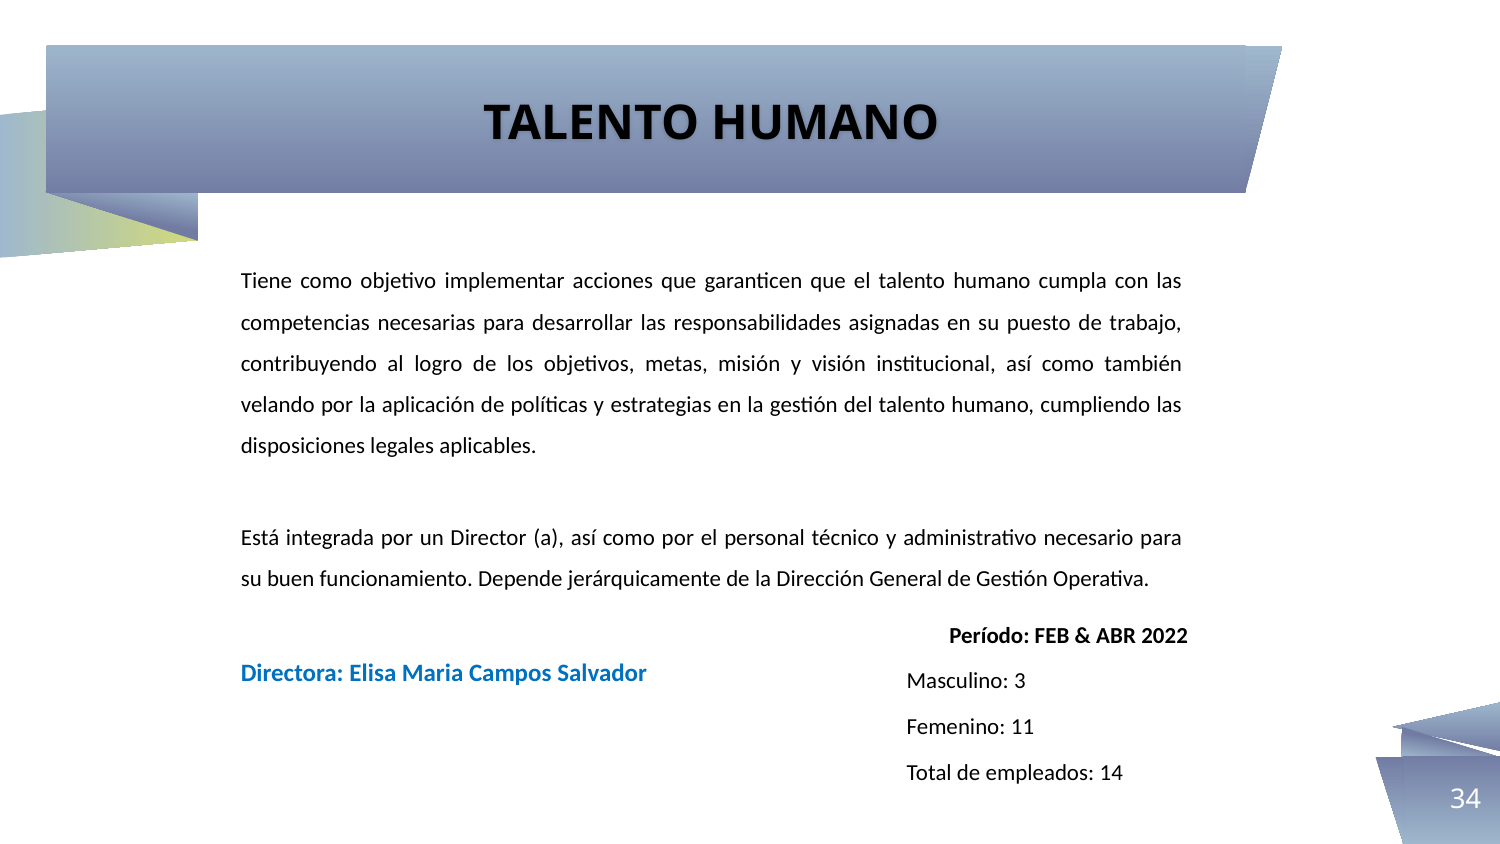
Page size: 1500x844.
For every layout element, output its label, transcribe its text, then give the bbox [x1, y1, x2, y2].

slide_number 34 [1401, 756, 1482, 844]
text_box Período: FEB & ABR 2022 Masculino: 3 Femenino: 11 Total de empleados: 14 [891, 599, 1247, 800]
text_box TALENTO HUMANO [197, 50, 1227, 198]
text_box Tiene como objetivo implementar acciones que garanticen que el talento humano cumpla con las competencias necesarias para desarrollar las responsabilidades asignadas en su puesto de trabajo, contribuyendo al logro de los objetivos, metas, misión y visión institucional, así como también velando por la aplicación de políticas y estrategias en la gestión del talento humano, cumpliendo las disposiciones legales aplicables. Está integrada por un Director (a), así como por el personal técnico y administrativo necesario para su buen funcionamiento. Depende jerárquicamente de la Dirección General de Gestión Operativa. Directora: Elisa Maria Campos Salvador [225, 244, 1199, 706]
